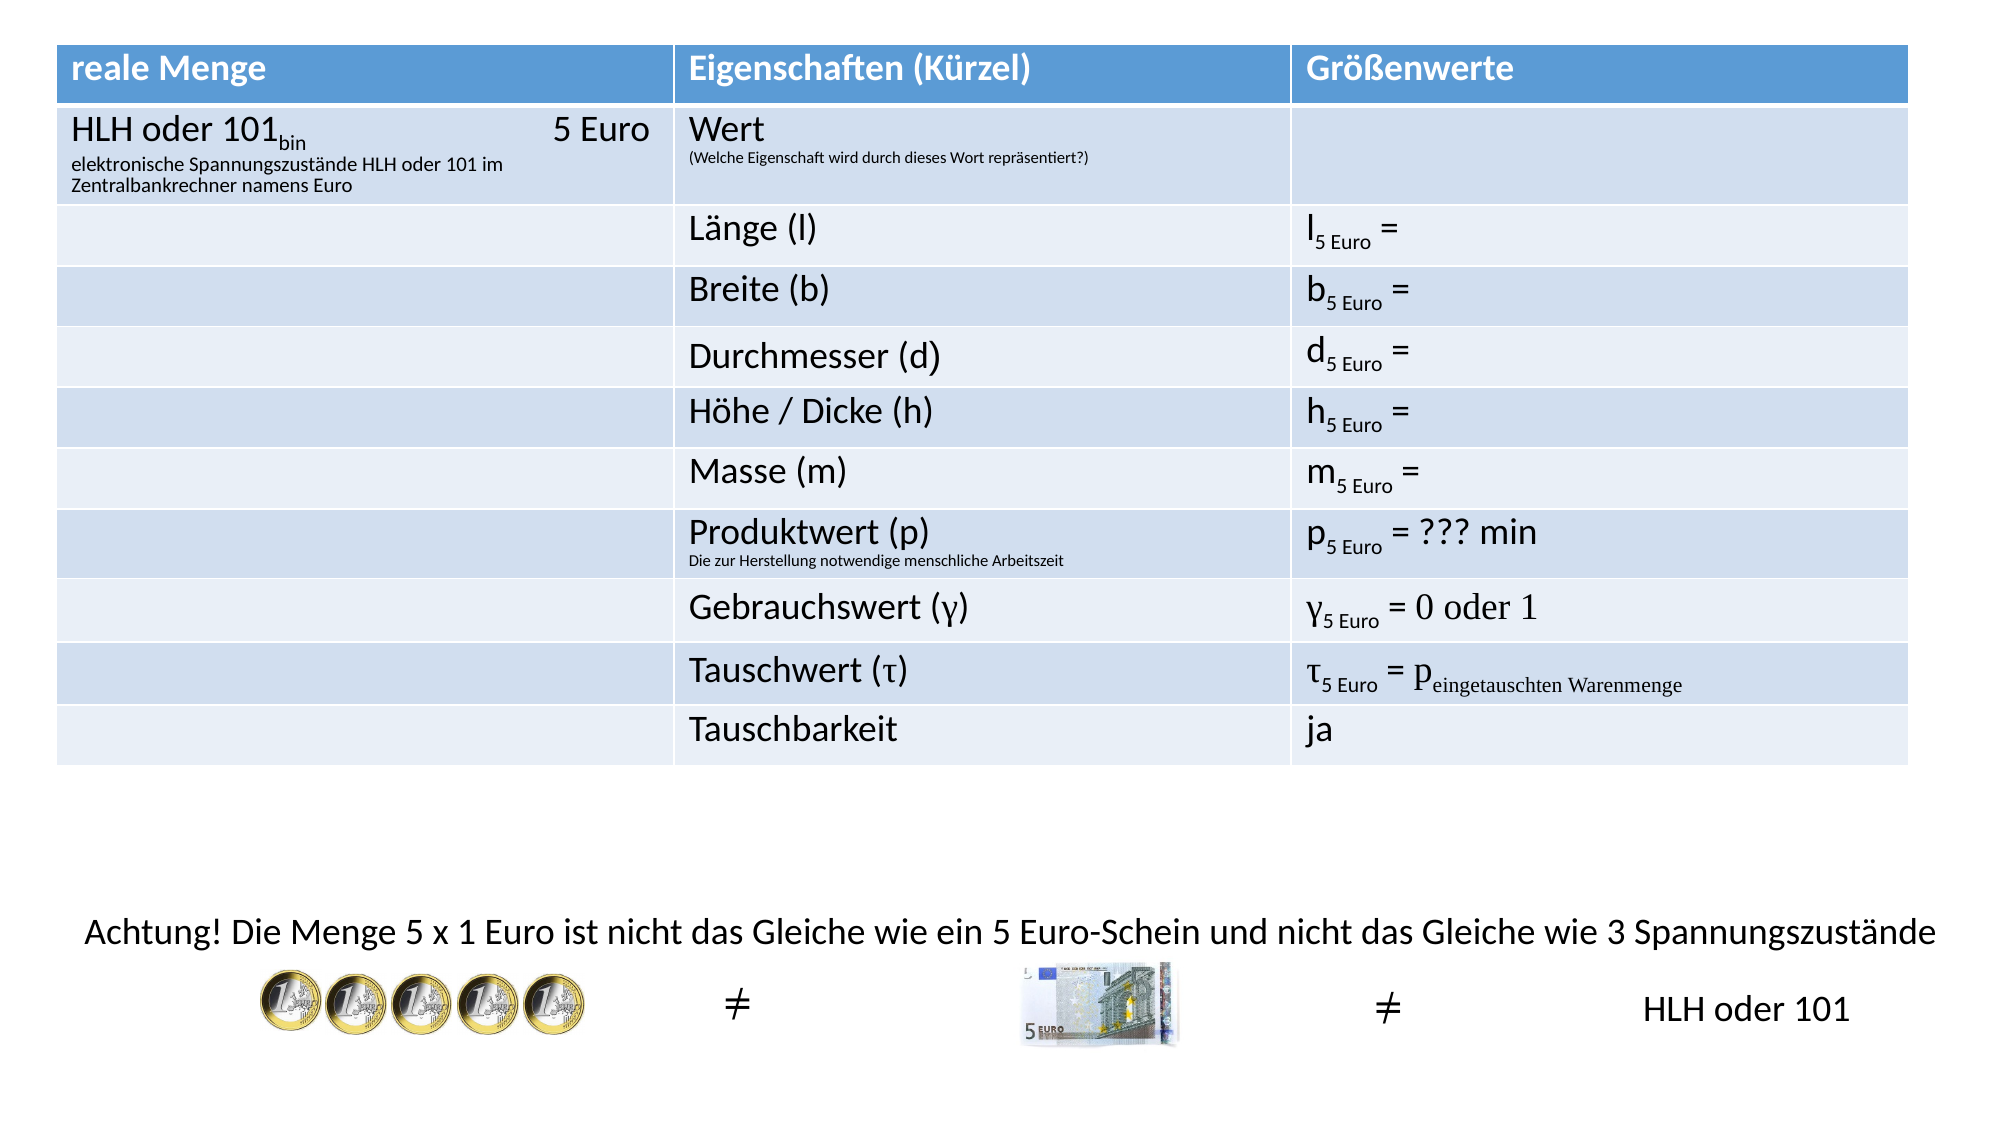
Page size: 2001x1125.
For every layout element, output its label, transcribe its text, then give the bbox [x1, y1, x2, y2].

text_box Achtung! Die Menge 5 x 1 Euro ist nicht das Gleiche wie ein 5 Euro-Schein und nicht das Gleiche wie 3 Spannungszustände [69, 899, 1963, 960]
table_cell τ5 Euro = peingetauschten Warenmenge [1292, 643, 1908, 704]
table_cell d5 Euro = [1292, 327, 1908, 386]
table_cell Tauschwert (τ) [675, 643, 1290, 704]
text_box ≠ [1358, 973, 1490, 1034]
table_cell h5 Euro = [1292, 388, 1908, 447]
table_cell p5 Euro = ??? min [1292, 510, 1908, 578]
table_cell [57, 267, 673, 326]
table_cell m5 Euro = [1292, 449, 1908, 508]
table_cell [57, 327, 673, 386]
table_cell Produktwert (p) Die zur Herstellung notwendige menschliche Arbeitszeit [675, 510, 1290, 578]
table_cell ja [1292, 706, 1908, 765]
table_cell γ5 Euro = 0 oder 1 [1292, 579, 1908, 641]
table_cell [57, 579, 673, 641]
picture [391, 973, 452, 1035]
table_cell b5 Euro = [1292, 267, 1908, 326]
table_cell [1292, 108, 1908, 204]
table_cell Gebrauchswert (γ) [675, 579, 1290, 641]
picture [260, 969, 322, 1031]
text_box ≠ [708, 969, 839, 1030]
text_box HLH oder 101 [1628, 976, 1877, 1036]
table_cell Wert (Welche Eigenschaft wird durch dieses Wort repräsentiert?) [675, 108, 1290, 204]
picture [1013, 956, 1184, 1053]
table_cell [57, 206, 673, 265]
table_cell HLH oder 101bin 5 Euro elektronische Spannungszustände HLH oder 101 im Zentralbankrechner namens Euro [57, 108, 673, 204]
table_cell Höhe / Dicke (h) [675, 388, 1290, 447]
picture [457, 973, 519, 1035]
table_cell [57, 449, 673, 508]
table_cell Breite (b) [675, 267, 1290, 326]
table_cell Länge (l) [675, 206, 1290, 265]
table_cell Tauschbarkeit [675, 706, 1290, 765]
table_header Eigenschaften (Kürzel) [675, 45, 1290, 103]
picture [325, 973, 387, 1035]
table_cell l5 Euro = [1292, 206, 1908, 265]
table_header Größenwerte [1292, 45, 1908, 103]
table_header reale Menge [57, 45, 673, 103]
table_cell [57, 388, 673, 447]
table_cell [57, 643, 673, 704]
table_cell [57, 510, 673, 578]
table_cell Durchmesser (d) [675, 327, 1290, 386]
table_cell [57, 706, 673, 765]
table_cell Masse (m) [675, 449, 1290, 508]
picture [523, 973, 585, 1035]
